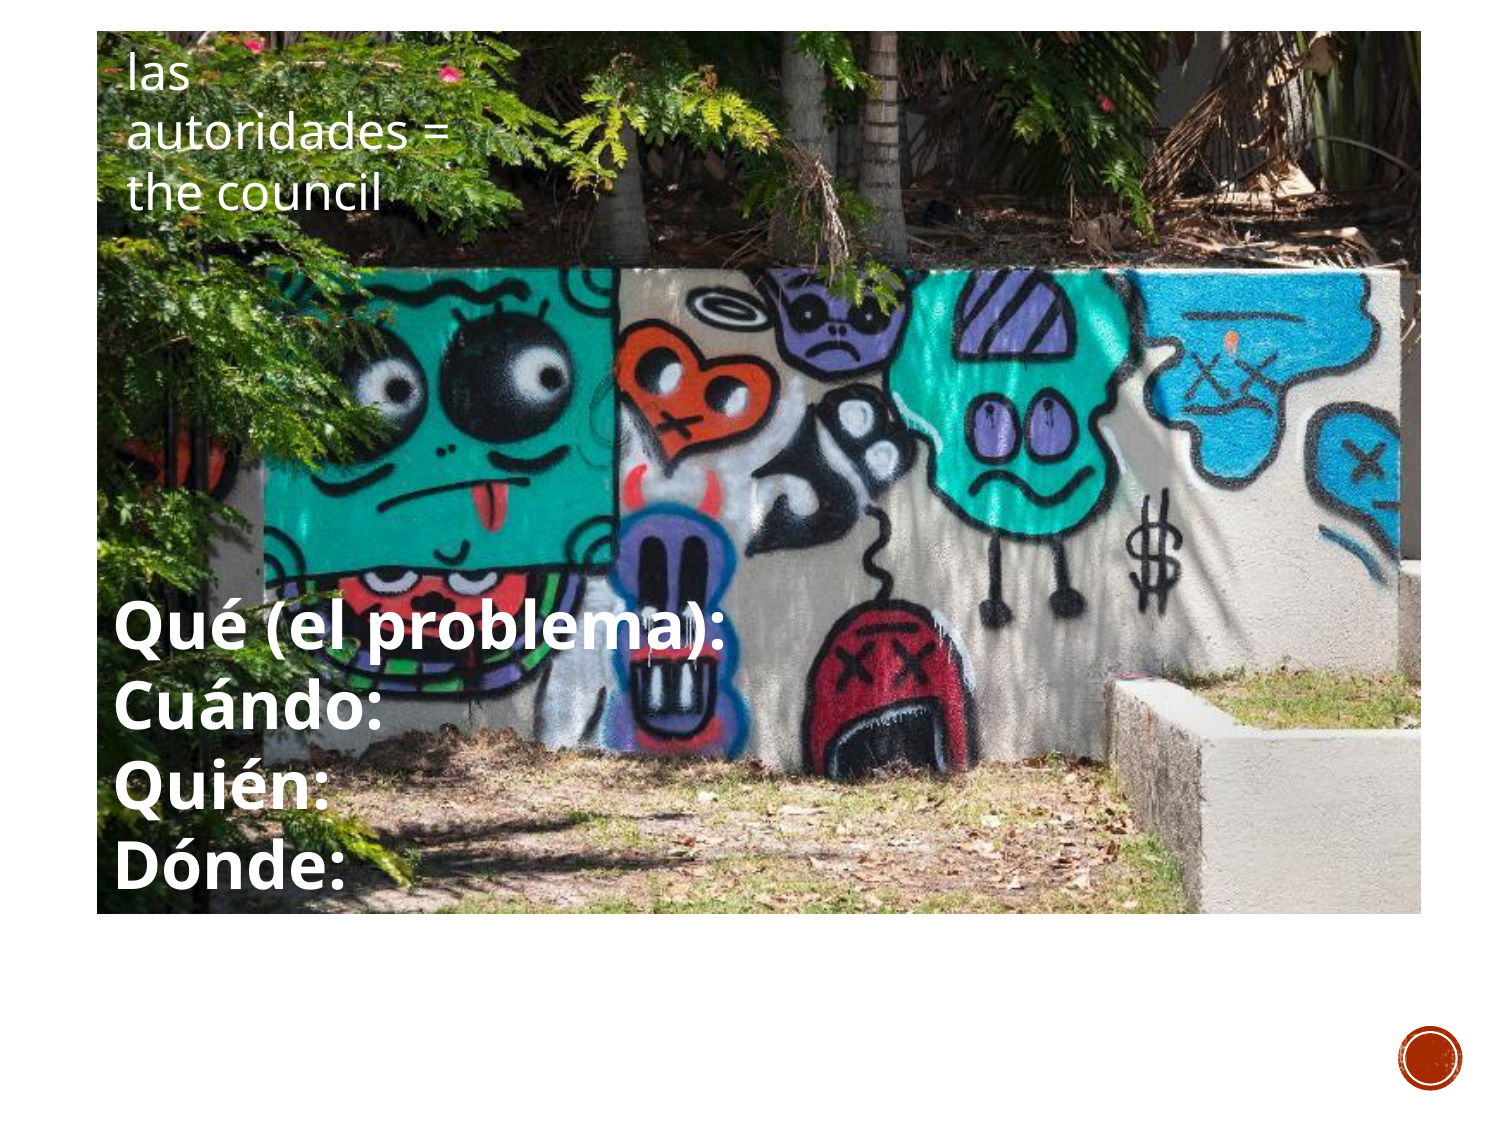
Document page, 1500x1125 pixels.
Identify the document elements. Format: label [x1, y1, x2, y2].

picture [97, 31, 1421, 914]
